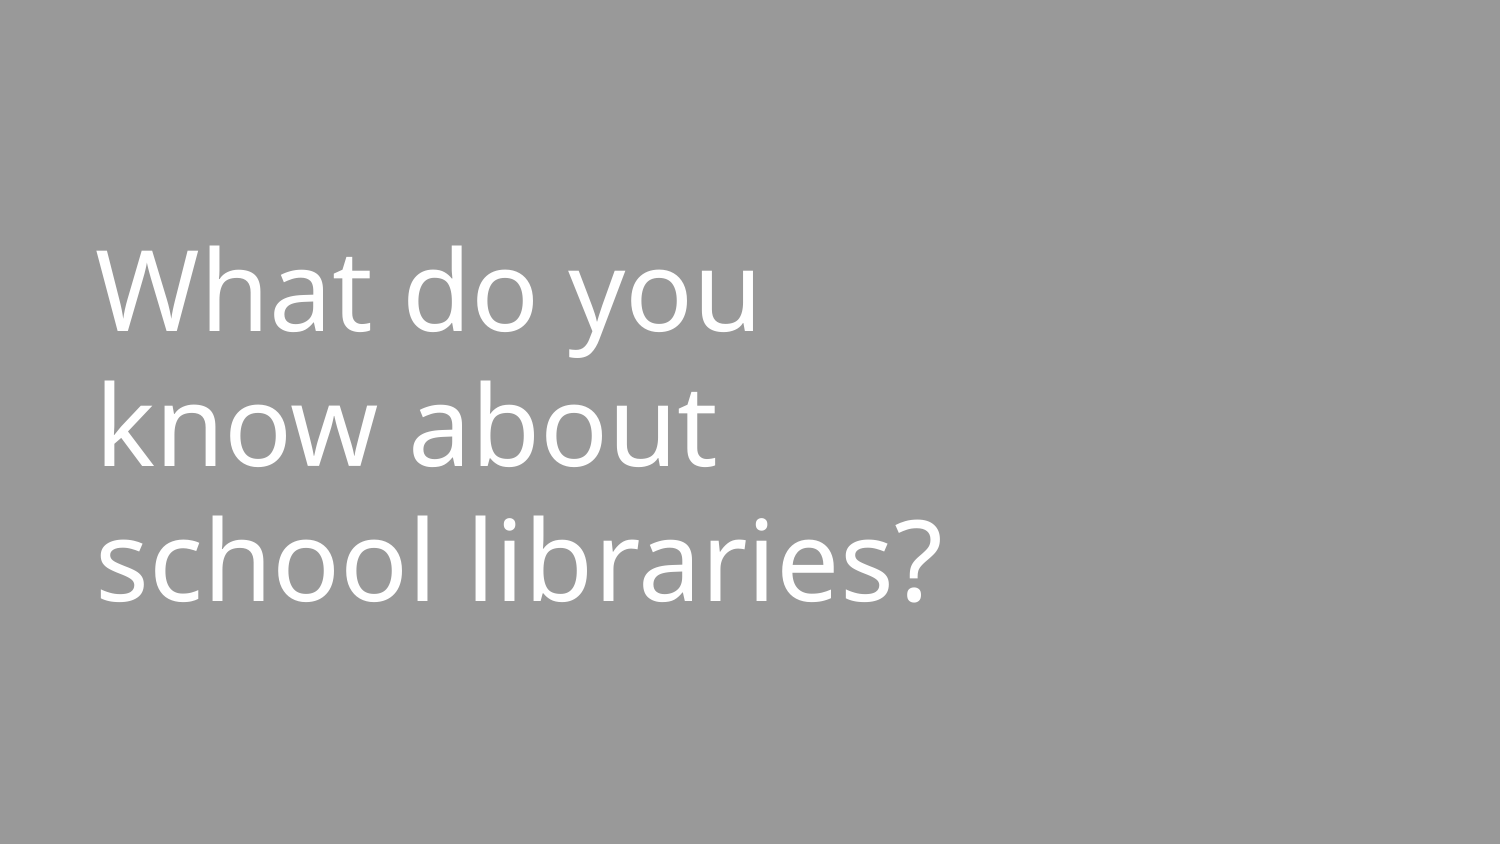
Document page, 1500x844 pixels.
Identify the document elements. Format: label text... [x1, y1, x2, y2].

title What do you know about school libraries? [80, 86, 1012, 757]
